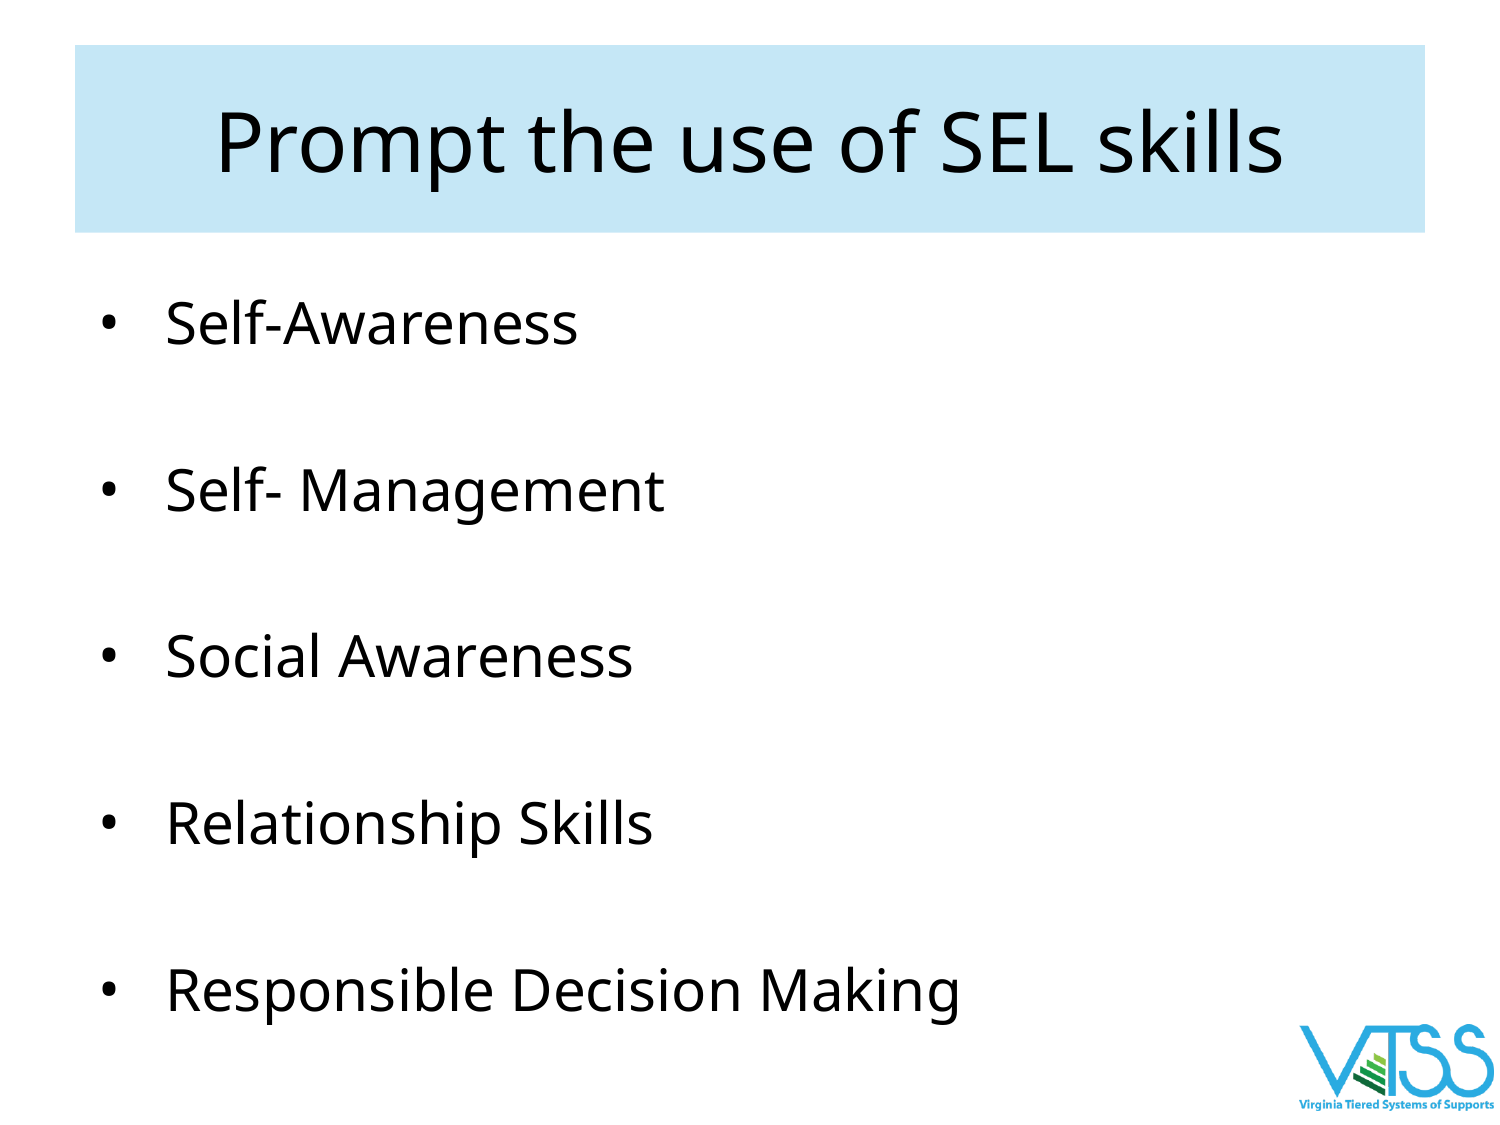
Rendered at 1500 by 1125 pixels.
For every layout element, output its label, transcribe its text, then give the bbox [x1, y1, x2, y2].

title Prompt the use of SEL skills [75, 45, 1425, 233]
text_box Self-Awareness Self- Management Social Awareness Relationship Skills Responsible Decision Making [74, 271, 1425, 1092]
picture [1299, 1024, 1494, 1111]
